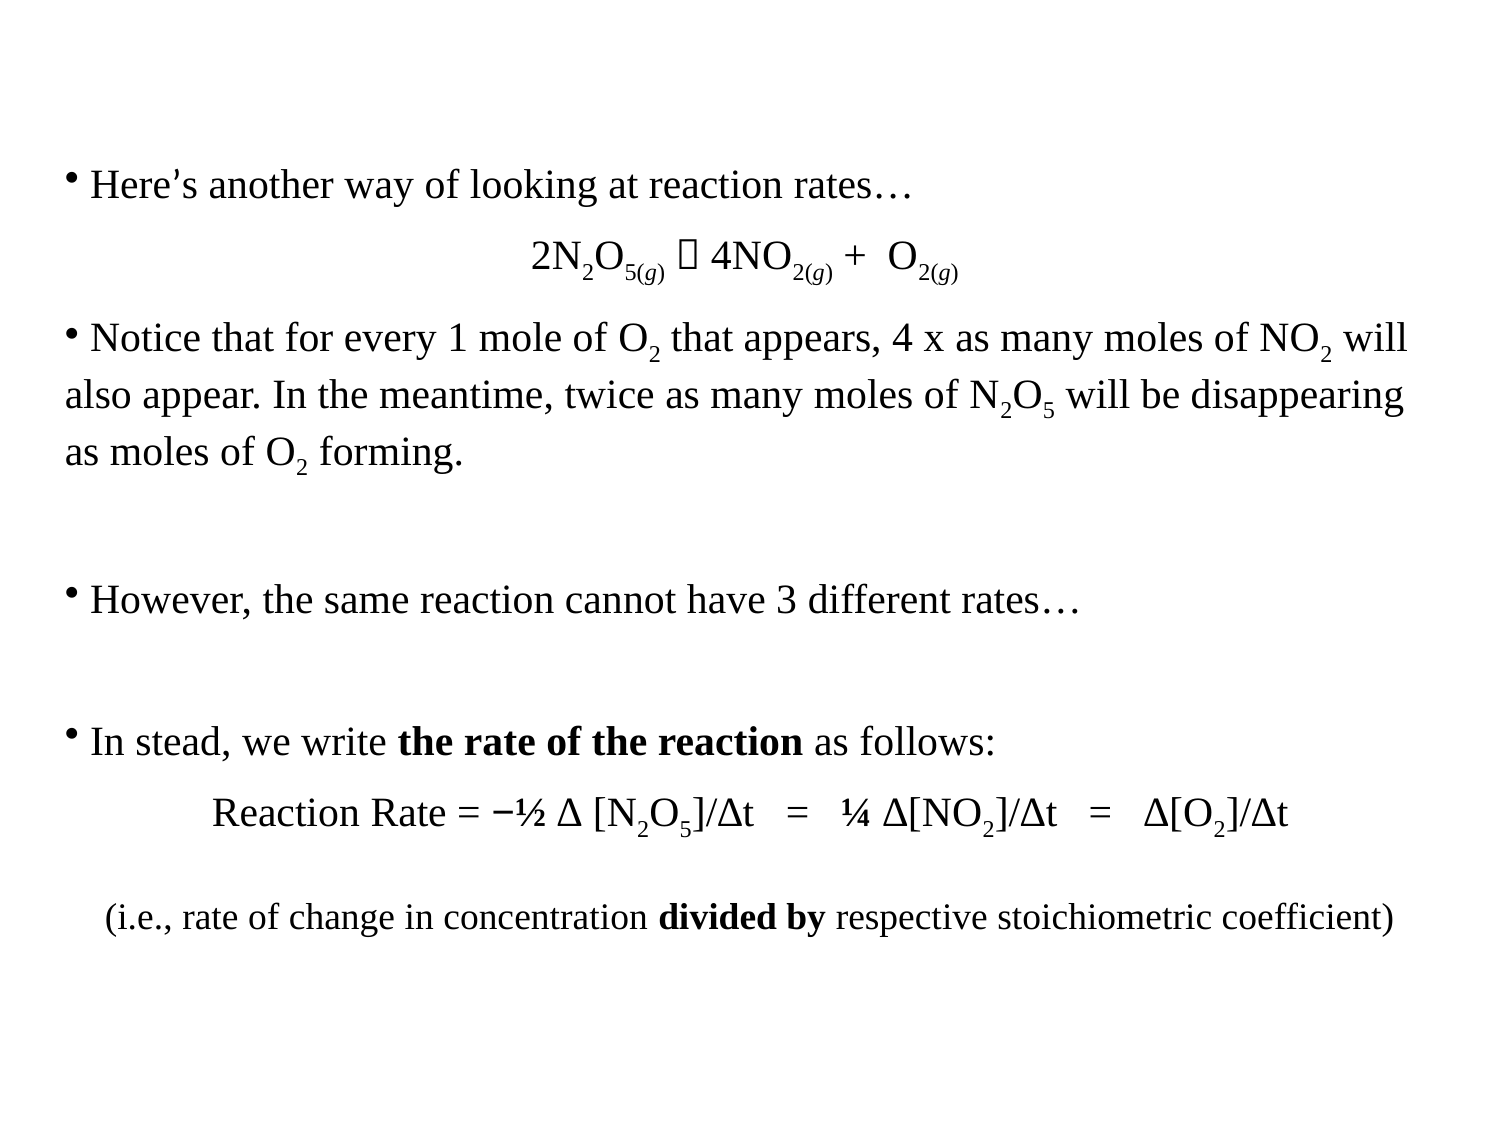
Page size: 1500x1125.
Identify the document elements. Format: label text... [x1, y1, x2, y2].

text_box Here’s another way of looking at reaction rates… 2N2O5(g)  4NO2(g) + O2(g) Notice that for every 1 mole of O2 that appears, 4 x as many moles of NO2 will also appear. In the meantime, twice as many moles of N2O5 will be disappearing as moles of O2 forming. However, the same reaction cannot have 3 different rates… In stead, we write the rate of the reaction as follows: Reaction Rate = −½ ∆ [N2O5]/∆t = ¼ ∆[NO2]/∆t = ∆[O2]/∆t (i.e., rate of change in concentration divided by respective stoichiometric coefficient) [50, 149, 1450, 945]
